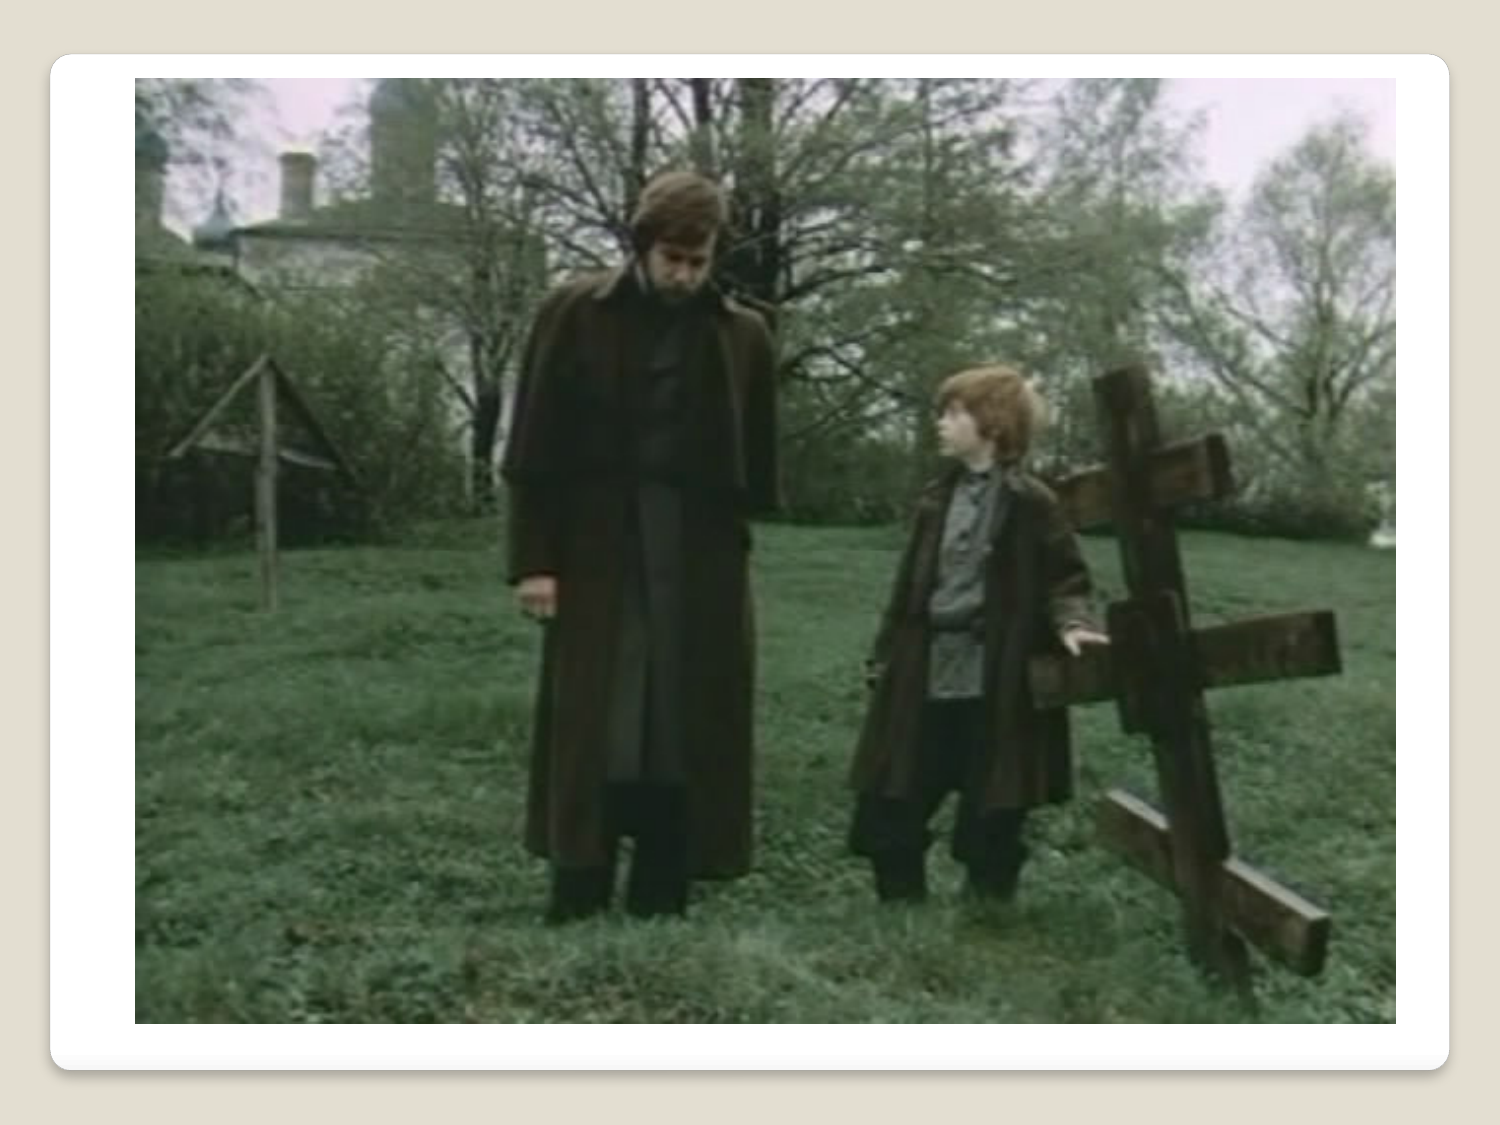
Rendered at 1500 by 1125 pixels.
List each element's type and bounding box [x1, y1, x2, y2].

picture [135, 77, 1396, 1024]
